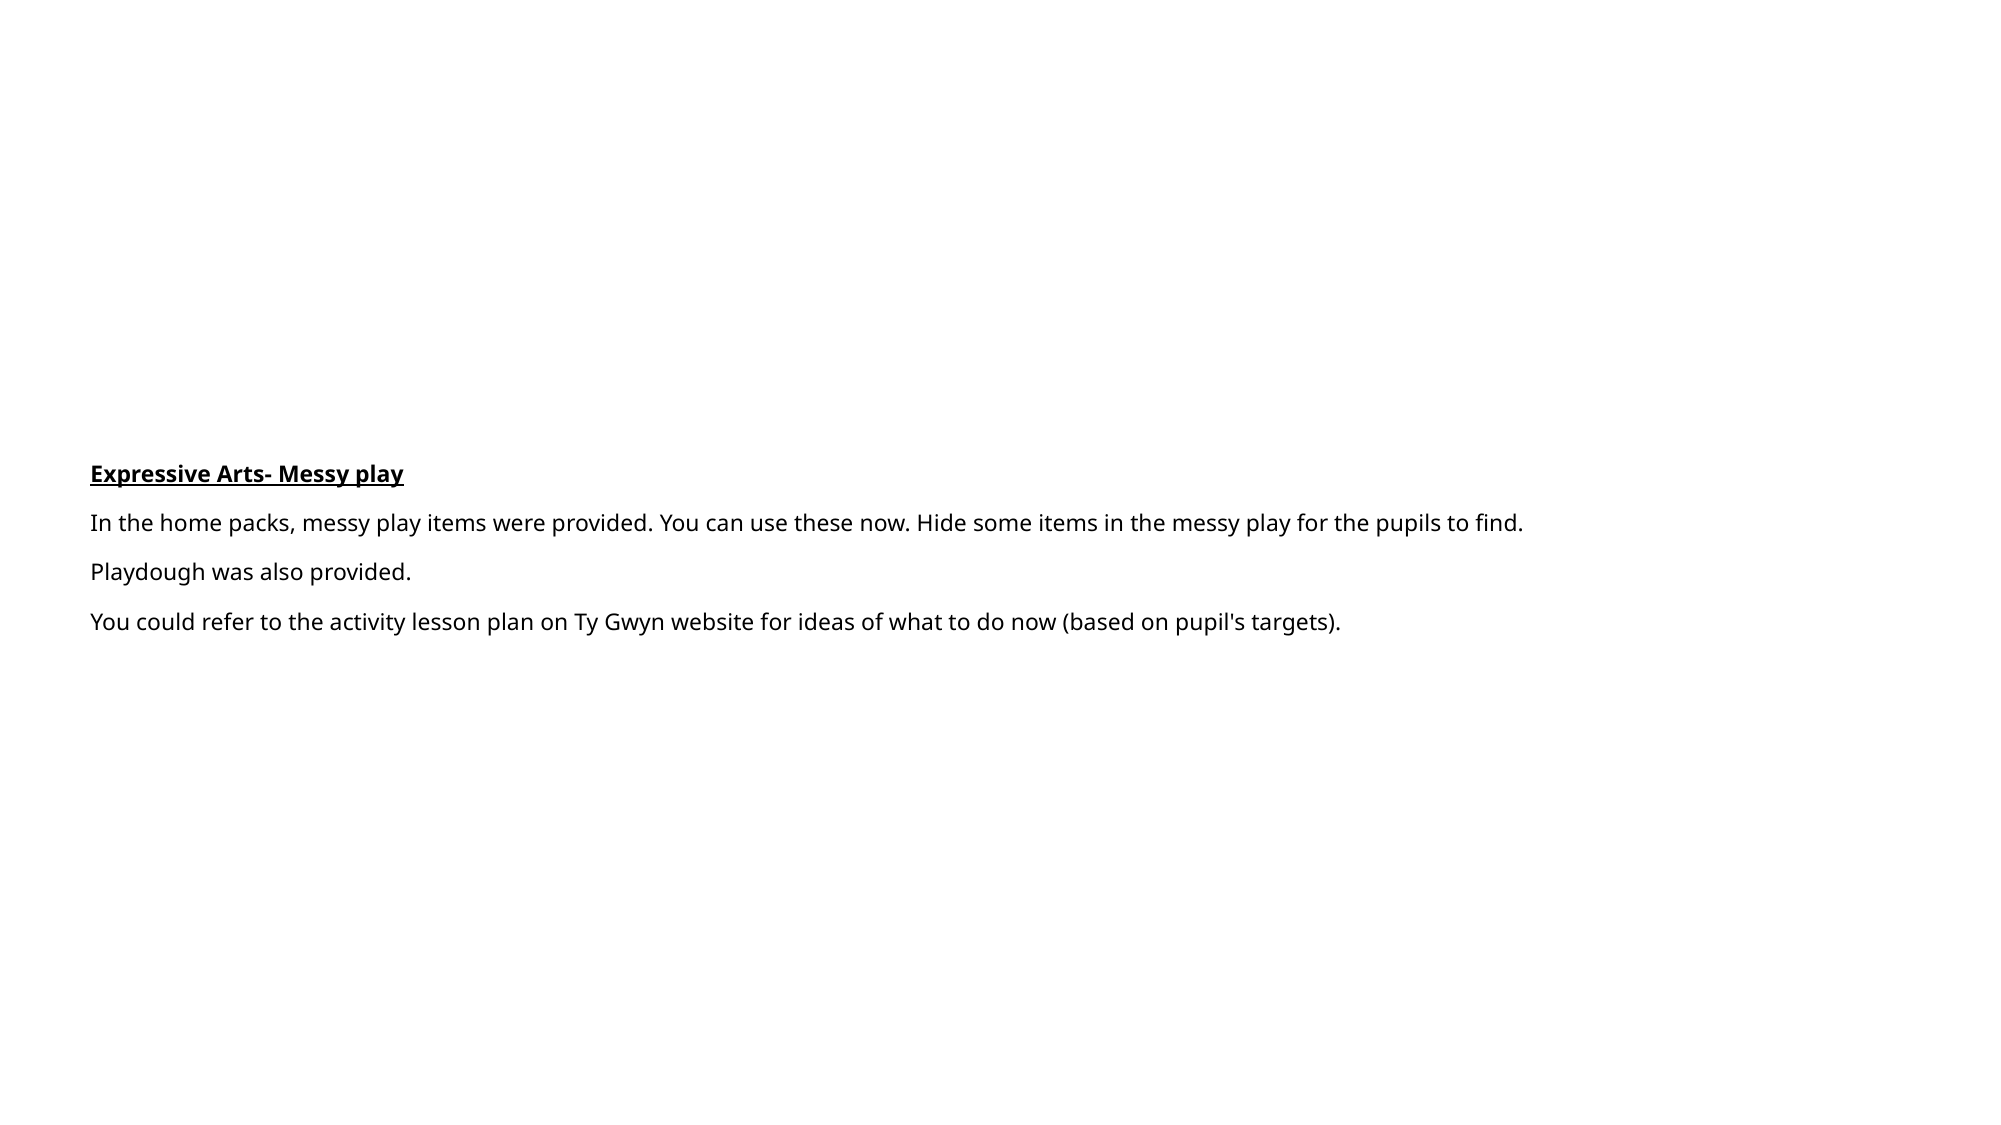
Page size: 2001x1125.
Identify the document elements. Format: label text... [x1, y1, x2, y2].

title Expressive Arts- Messy play In the home packs, messy play items were provided. You can use these now. Hide some items in the messy play for the pupils to find. Playdough was also provided. You could refer to the activity lesson plan on Ty Gwyn website for ideas of what to do now (based on pupil's targets). [75, 453, 1801, 672]
